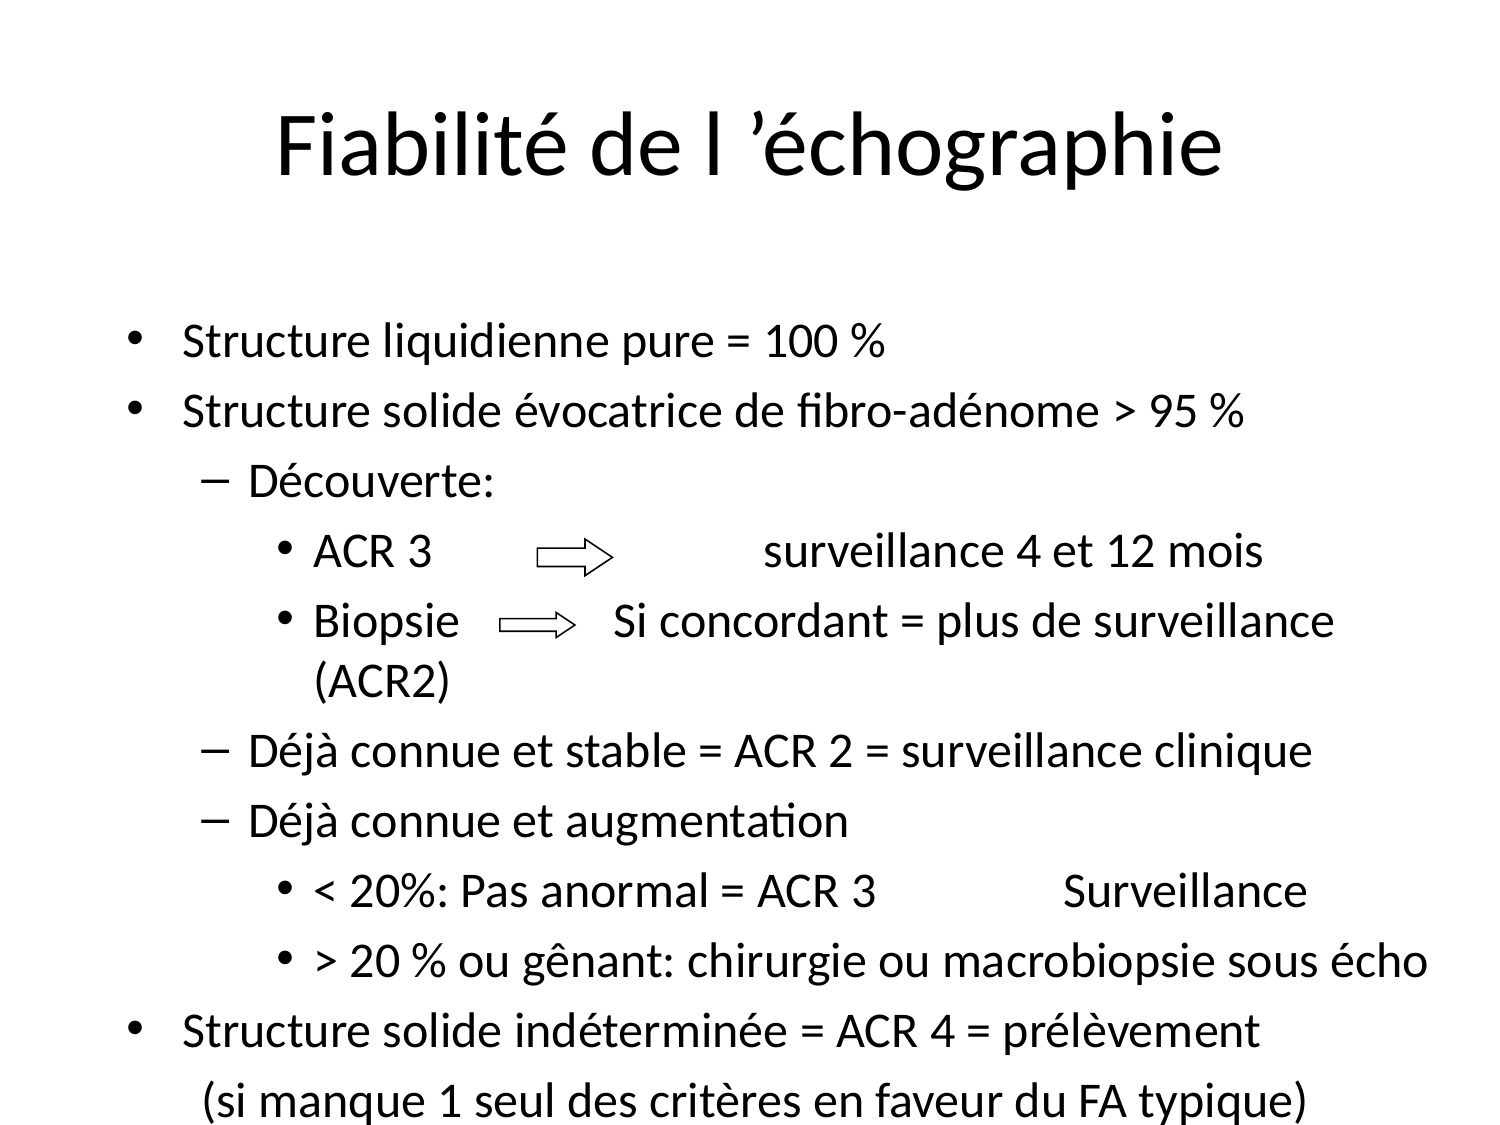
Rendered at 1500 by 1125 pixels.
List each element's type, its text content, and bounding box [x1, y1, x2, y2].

list Structure liquidienne pure = 100 % Structure solide évocatrice de fibro-adénome > 95 % Découverte: ACR 3 surveillance 4 et 12 mois Biopsie Si concordant = plus de surveillance (ACR2) Déjà connue et stable = ACR 2 = surveillance clinique Déjà connue et augmentation < 20%: Pas anormal = ACR 3 Surveillance > 20 % ou gênant: chirurgie ou macrobiopsie sous écho Structure solide indéterminée = ACR 4 = prélèvement (si manque 1 seul des critères en faveur du FA typique) [111, 299, 1471, 1047]
title Fiabilité de l ’échographie [75, 45, 1425, 233]
text_box [537, 539, 613, 576]
text_box [499, 612, 575, 638]
